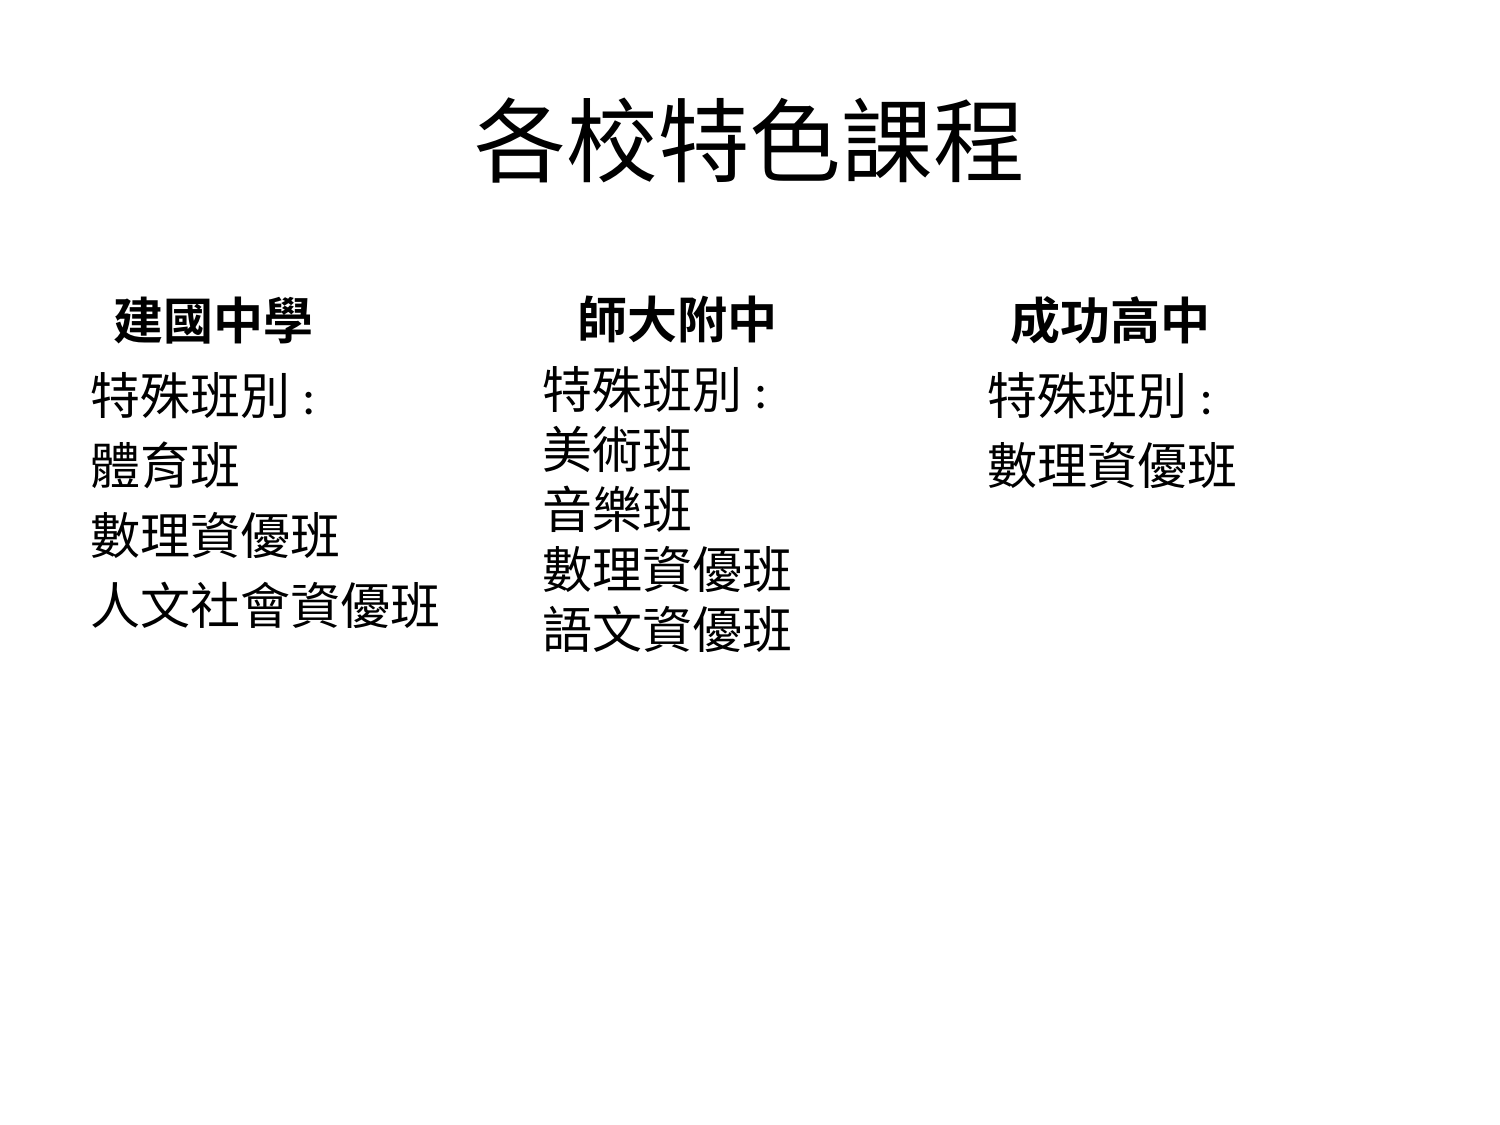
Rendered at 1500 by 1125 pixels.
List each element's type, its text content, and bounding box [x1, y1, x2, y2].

text_box 師大附中 [538, 281, 973, 351]
list 建國中學 [75, 251, 528, 356]
text_box 特殊班別: 美術班 音樂班 數理資優班 語文資優班 [527, 351, 973, 667]
list 成功高中 [972, 251, 1425, 356]
list 特殊班別: 數理資優班 [972, 356, 1425, 1005]
list 特殊班別: 體育班 數理資優班 人文社會資優班 [75, 356, 528, 1005]
title 各校特色課程 [75, 45, 1425, 233]
